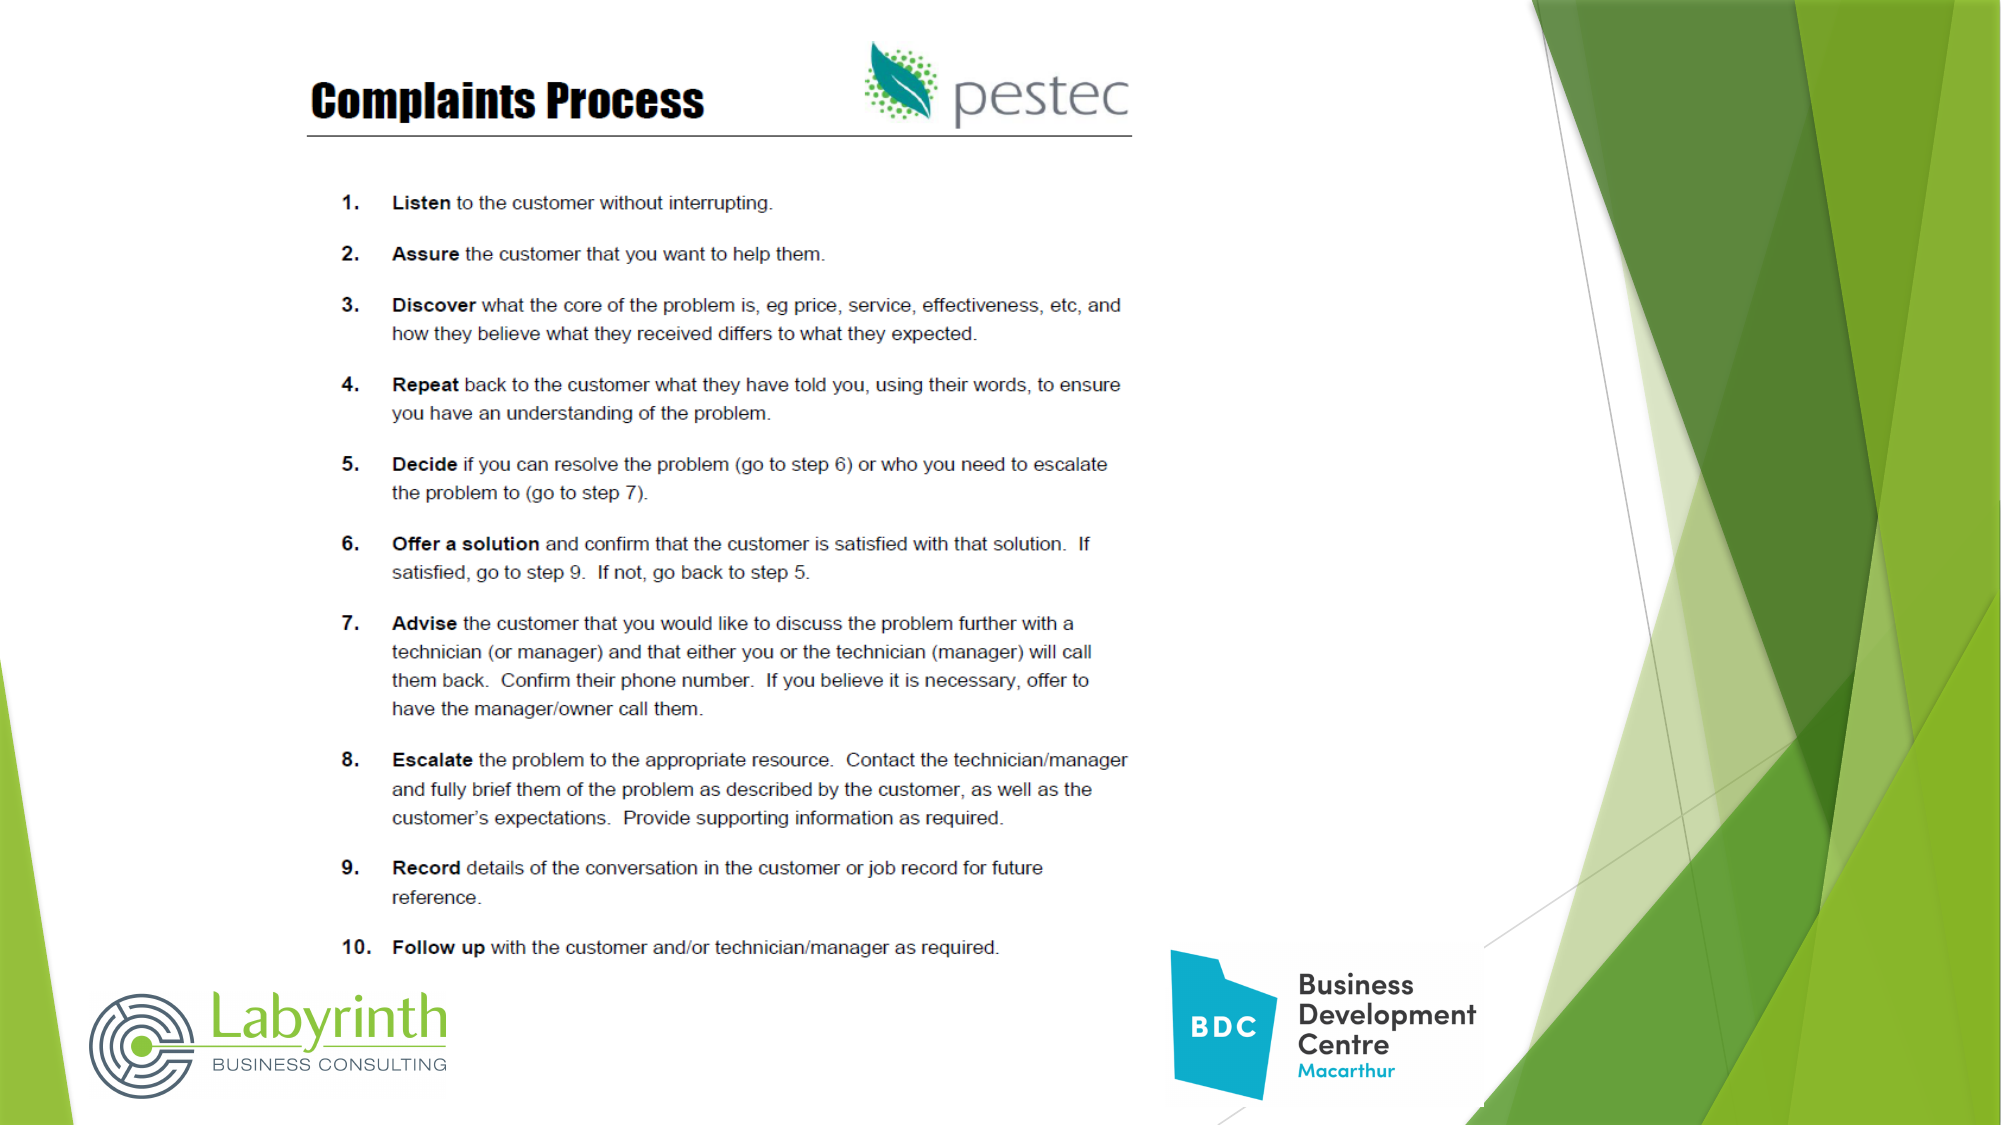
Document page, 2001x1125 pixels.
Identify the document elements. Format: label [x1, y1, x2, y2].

picture [89, 991, 446, 1099]
picture [268, 22, 1484, 1107]
